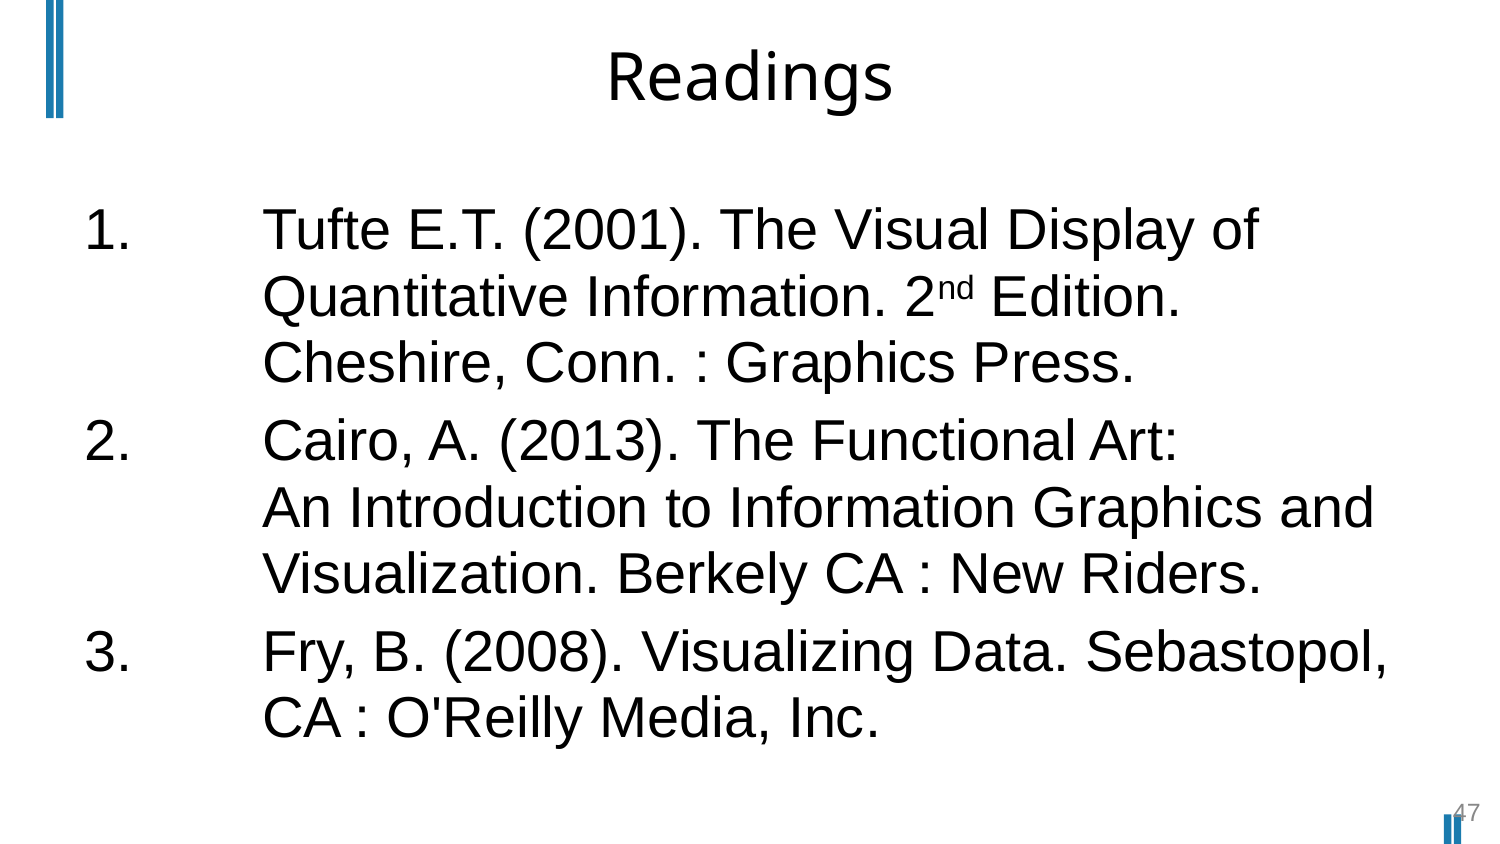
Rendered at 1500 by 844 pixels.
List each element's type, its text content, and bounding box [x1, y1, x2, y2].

title Readings [75, 33, 1425, 175]
list Tufte E.T. (2001). The Visual Display of Quantitative Information. 2nd Edition. Cheshire, Conn. : Graphics Press. Cairo, A. (2013). The Functional Art: An Introduction to Information Graphics and Visualization. Berkely CA : New Riders. Fry, B. (2008). Visualizing Data. Sebastopol, CA : O'Reilly Media, Inc. [75, 196, 1425, 754]
text_box 47 [1130, 796, 1481, 827]
